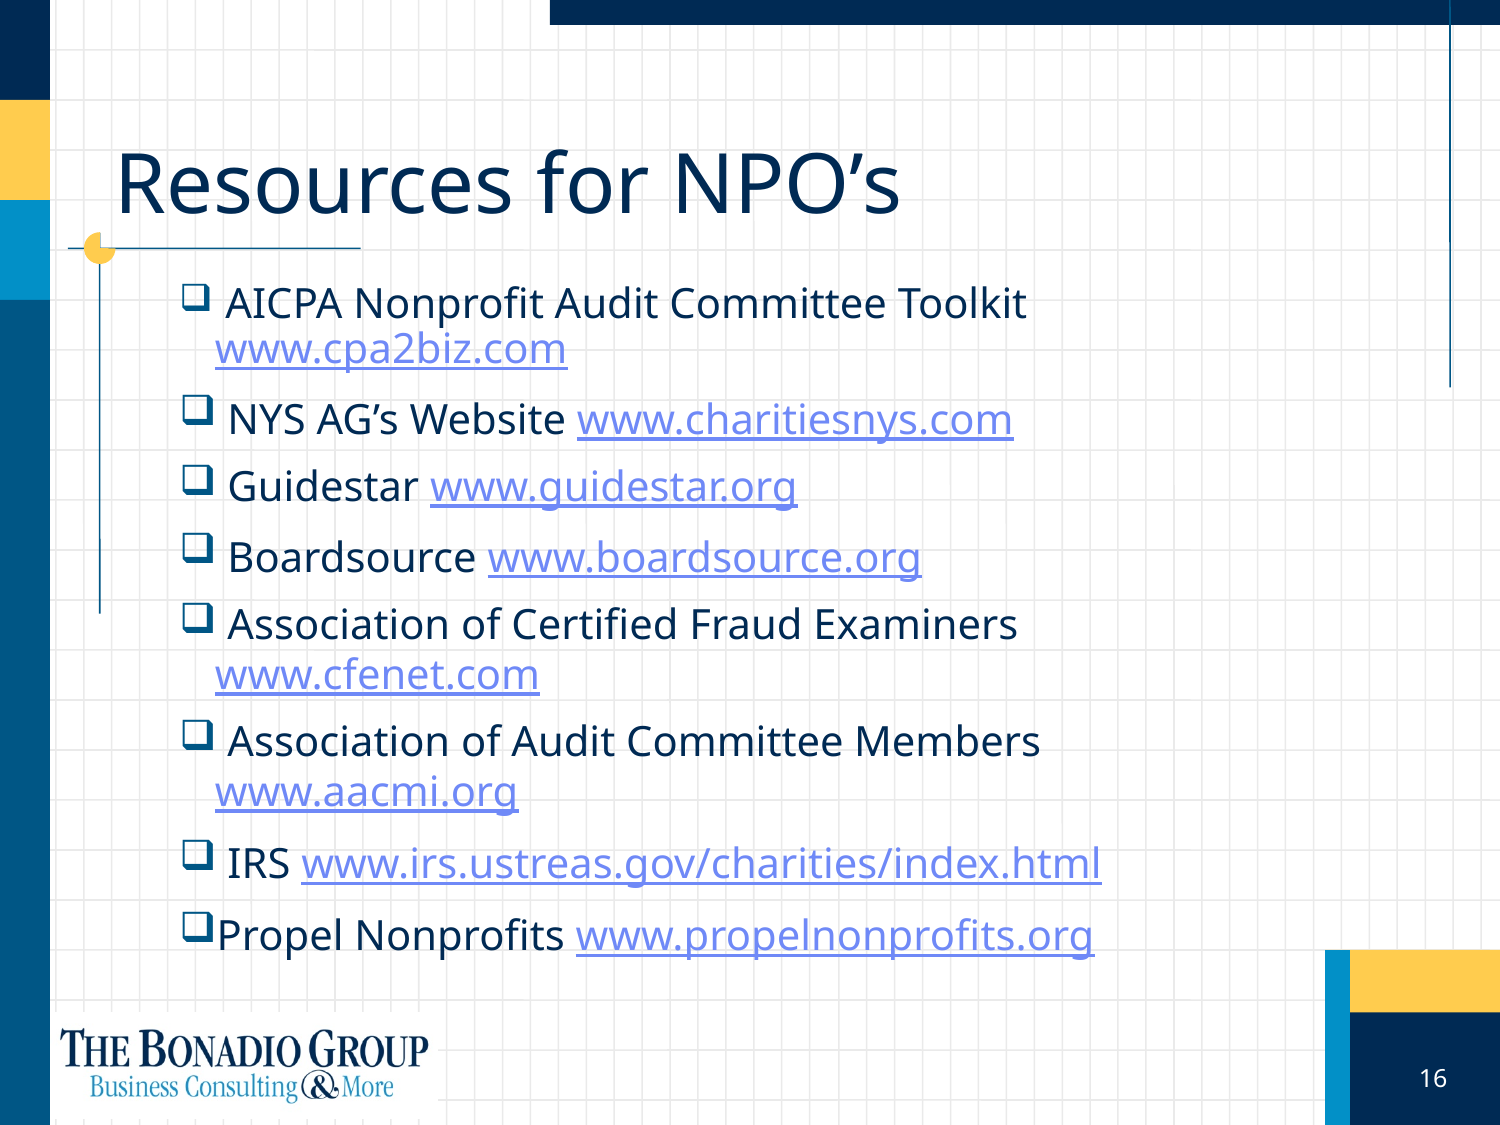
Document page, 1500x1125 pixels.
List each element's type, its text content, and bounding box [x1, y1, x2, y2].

picture [50, 1012, 438, 1119]
slide_number 16 [1149, 1024, 1463, 1101]
text_box AICPA Nonprofit Audit Committee Toolkit www.cpa2biz.com NYS AG’s Website www.charitiesnys.com Guidestar www.guidestar.org Boardsource www.boardsource.org Association of Certified Fraud Examiners www.cfenet.com Association of Audit Committee Members www.aacmi.org IRS www.irs.ustreas.gov/charities/index.html Propel Nonprofits www.propelnonprofits.org [124, 274, 1325, 1034]
title Resources for NPO’s [99, 49, 1376, 238]
